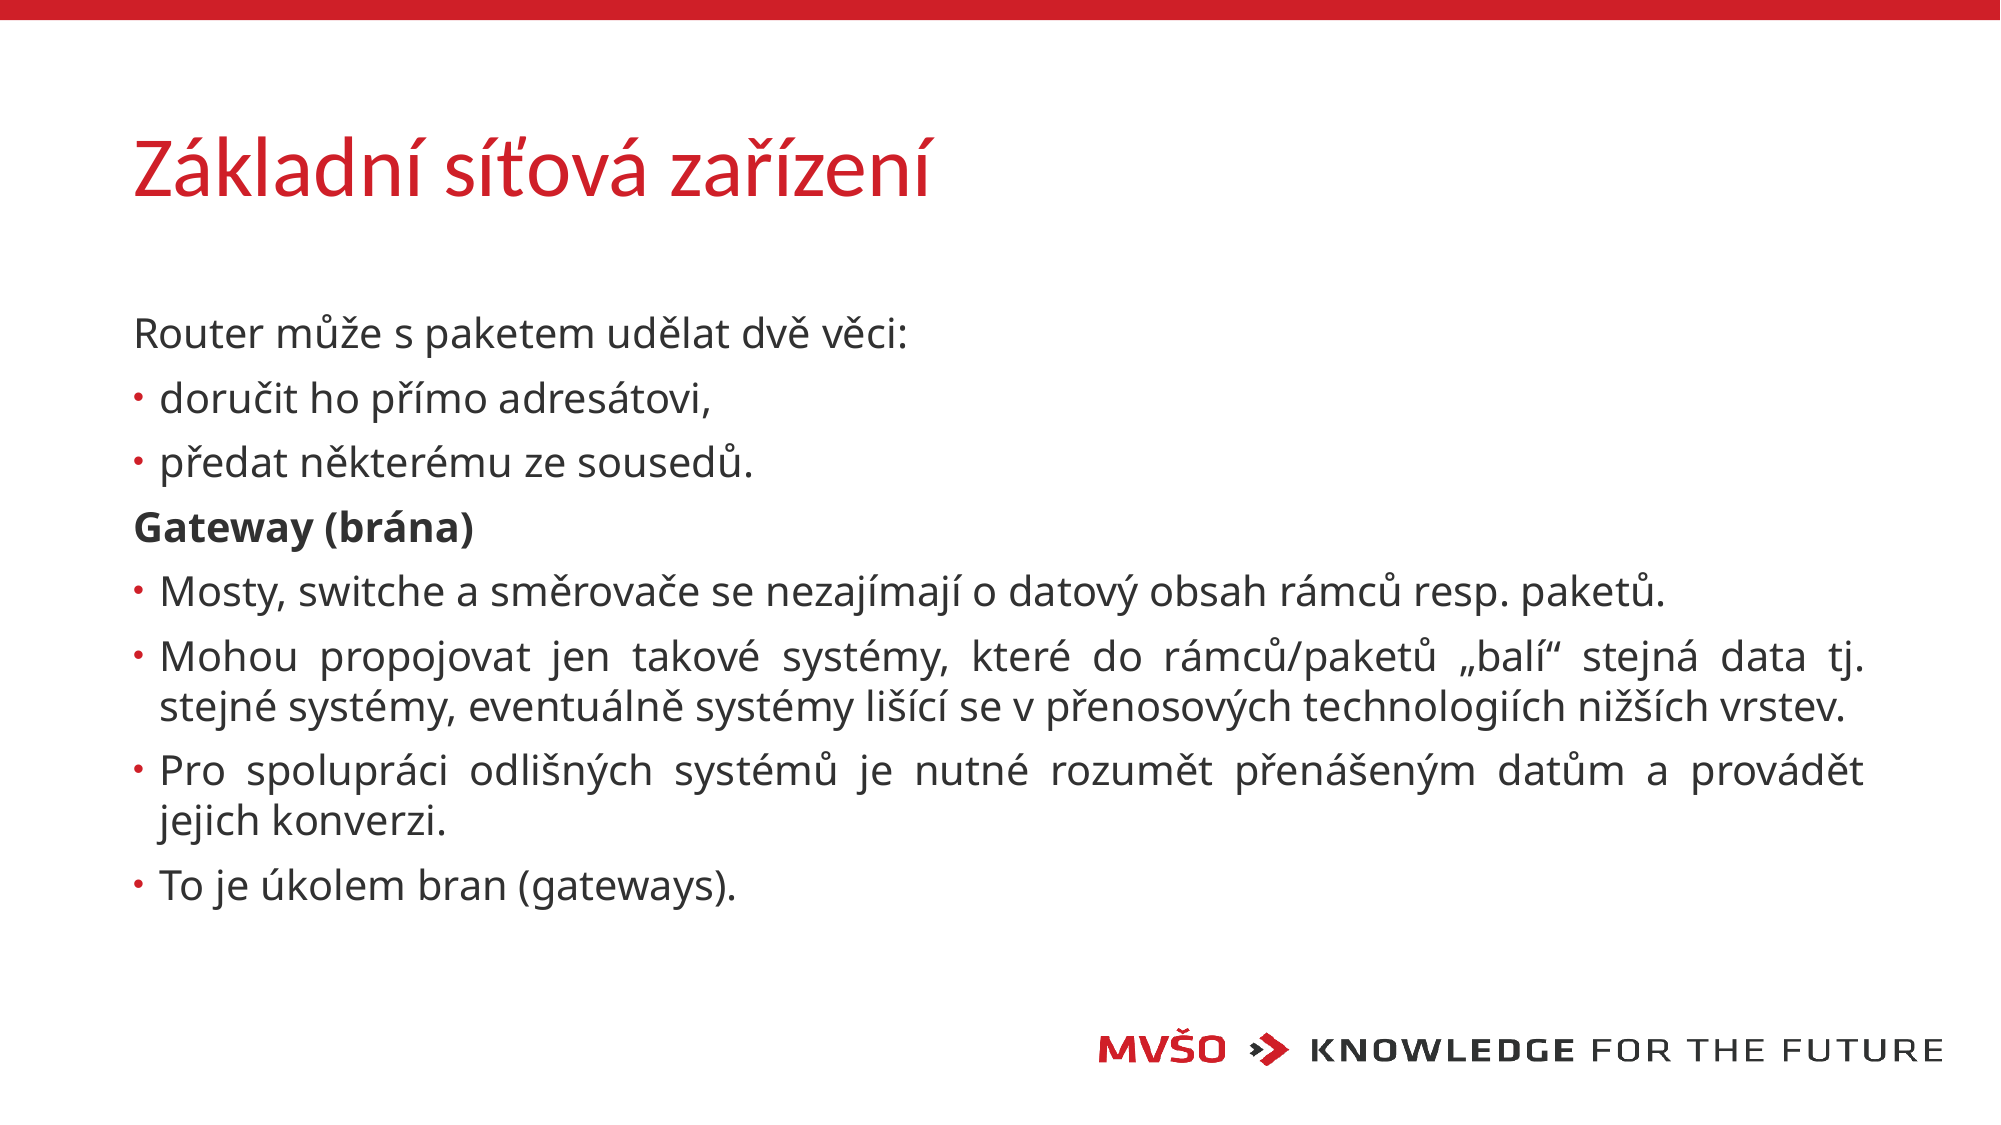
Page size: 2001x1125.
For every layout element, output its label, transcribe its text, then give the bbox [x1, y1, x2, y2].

title Základní síťová zařízení [118, 59, 1882, 278]
list Router může s paketem udělat dvě věci: doručit ho přímo adresátovi, předat některému ze sousedů. Gateway (brána) Mosty, switche a směrovače se nezajímají o datový obsah rámců resp. paketů. Mohou propojovat jen takové systémy, které do rámců/paketů „balí“ stejná data tj. stejné systémy, eventuálně systémy lišící se v přenosových technologiích nižších vrstev. Pro spolupráci odlišných systémů je nutné rozumět přenášeným datům a provádět jejich konverzi. To je úkolem bran (gateways). [118, 299, 1882, 969]
picture [1099, 1028, 1942, 1066]
